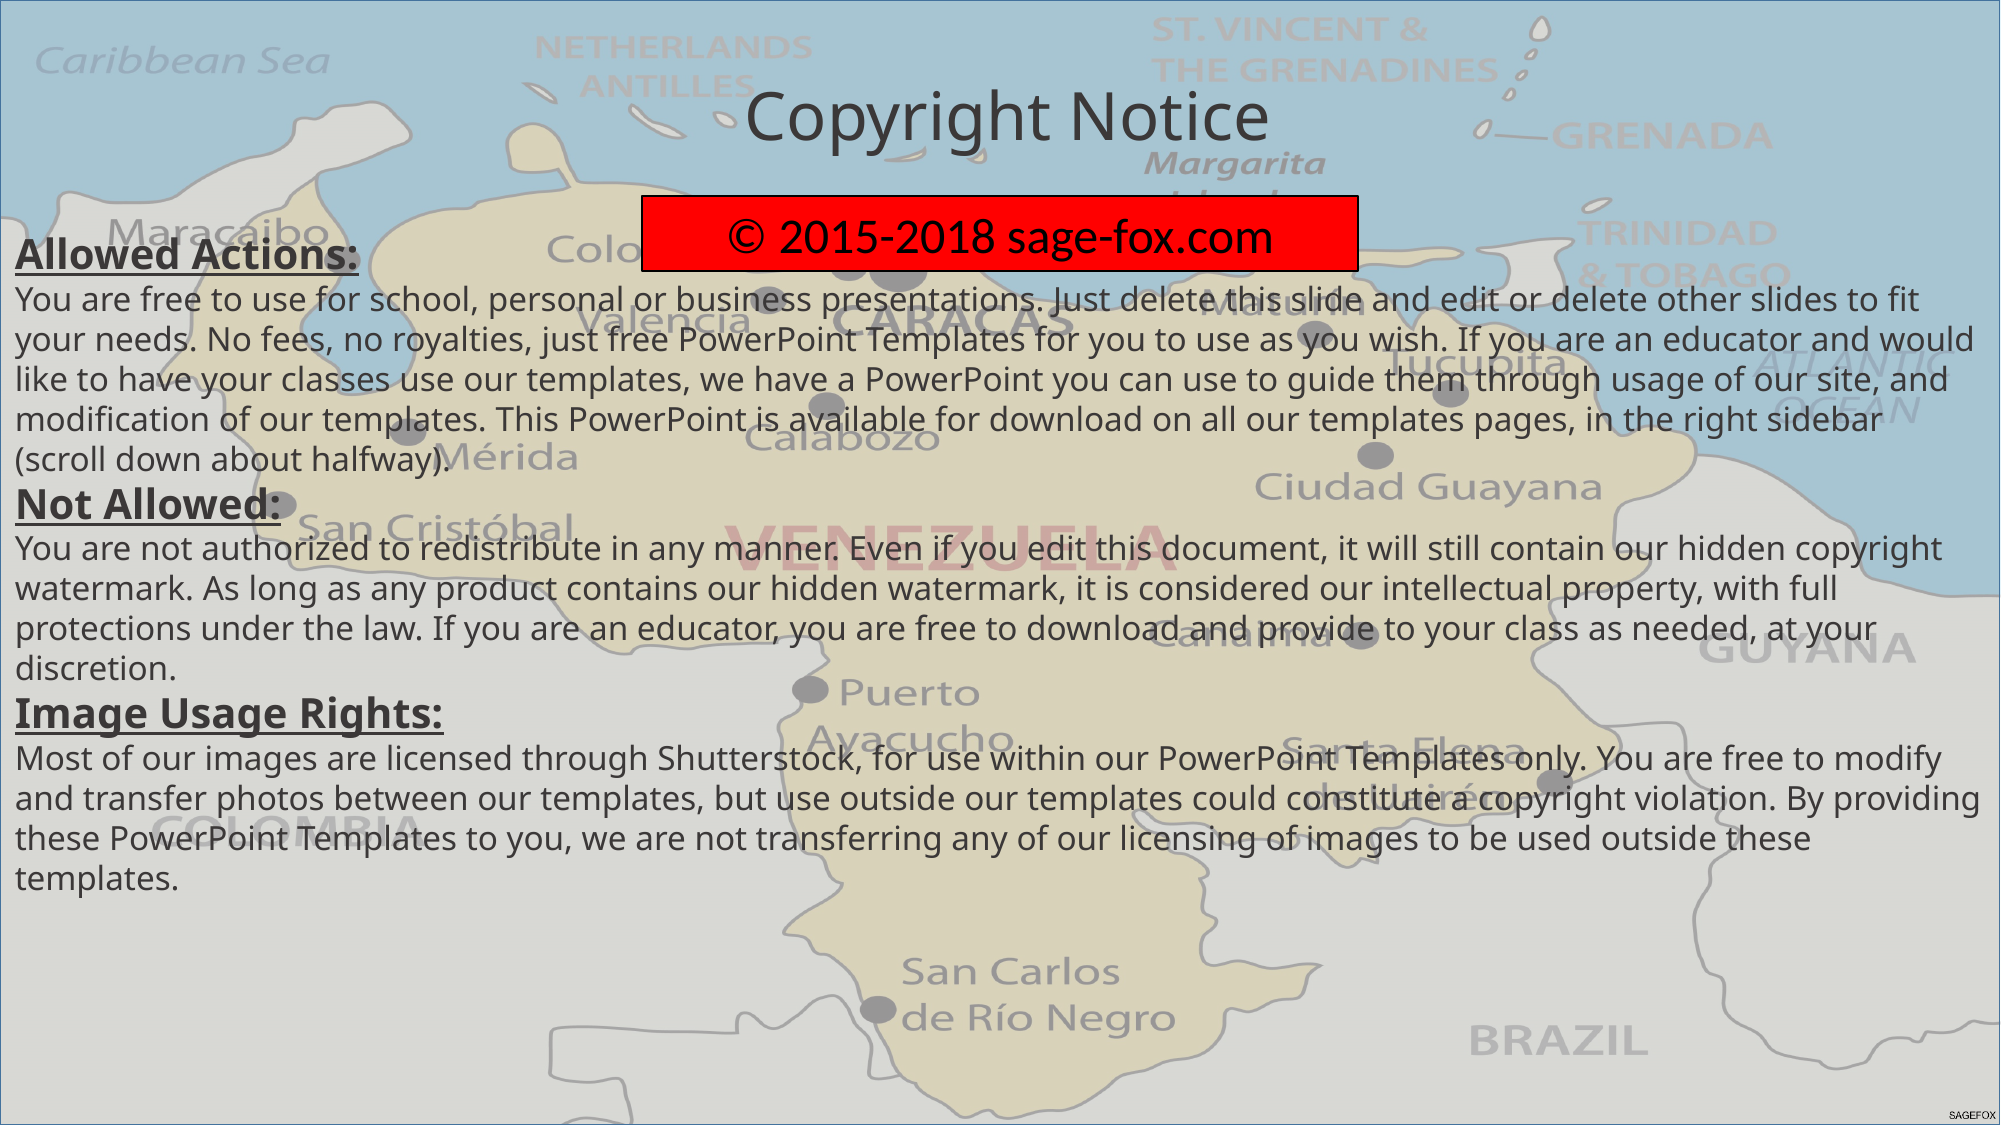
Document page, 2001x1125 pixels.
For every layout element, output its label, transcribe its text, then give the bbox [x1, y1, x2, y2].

text_box Allowed Actions: You are free to use for school, personal or business presentations. Just delete this slide and edit or delete other slides to fit your needs. No fees, no royalties, just free PowerPoint Templates for you to use as you wish. If you are an educator and would like to have your classes use our templates, we have a PowerPoint you can use to guide them through usage of our site, and modification of our templates. This PowerPoint is available for download on all our templates pages, in the right sidebar (scroll down about halfway). Not Allowed: You are not authorized to redistribute in any manner. Even if you edit this document, it will still contain our hidden copyright watermark. As long as any product contains our hidden watermark, it is considered our intellectual property, with full protections under the law. If you are an educator, you are free to download and provide to your class as needed, at your discretion. Image Usage Rights: Most of our images are licensed through Shutterstock, for use within our PowerPoint Templates only. You are free to modify and transfer photos between our templates, but use outside our templates could constitute a copyright violation. By providing these PowerPoint Templates to you, we are not transferring any of our licensing of images to be used outside these templates. [0, 0, 2000, 1125]
title Copyright Notice [493, 60, 1524, 178]
text_box © 2015-2018 sage-fox.com [641, 196, 1358, 272]
